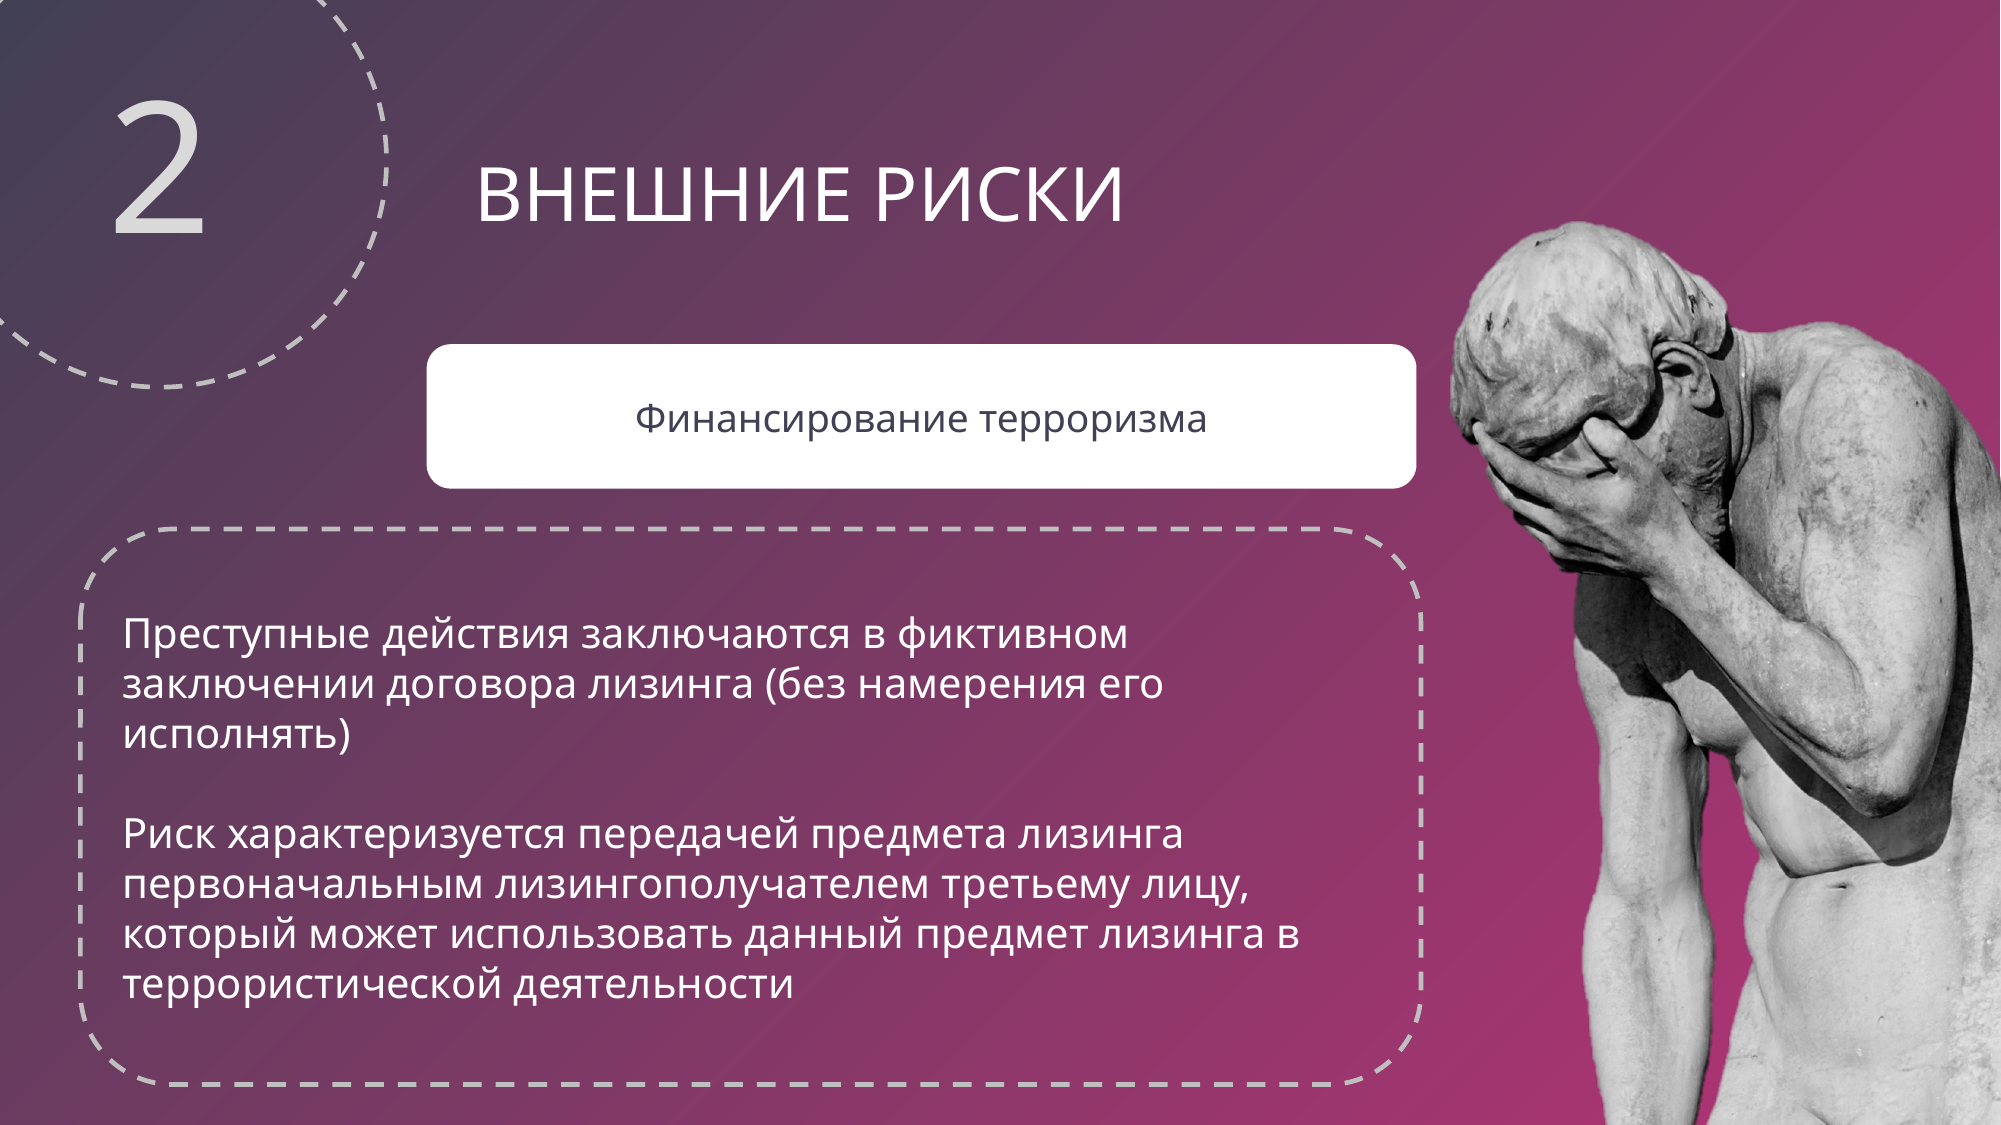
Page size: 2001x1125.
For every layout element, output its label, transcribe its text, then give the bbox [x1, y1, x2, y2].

text_box ВНЕШНИЕ РИСКИ [386, 138, 1216, 244]
text_box Преступные действия заключаются в фиктивном заключении договора лизинга (без намерения его исполнять) Риск характеризуется передачей предмета лизинга первоначальным лизингополучателем третьему лицу, который может использовать данный предмет лизинга в террористической деятельности [78, 526, 1374, 1087]
text_box 2 [0, 0, 389, 390]
picture [1379, 118, 2001, 1125]
text_box Финансирование терроризма [424, 342, 1374, 491]
